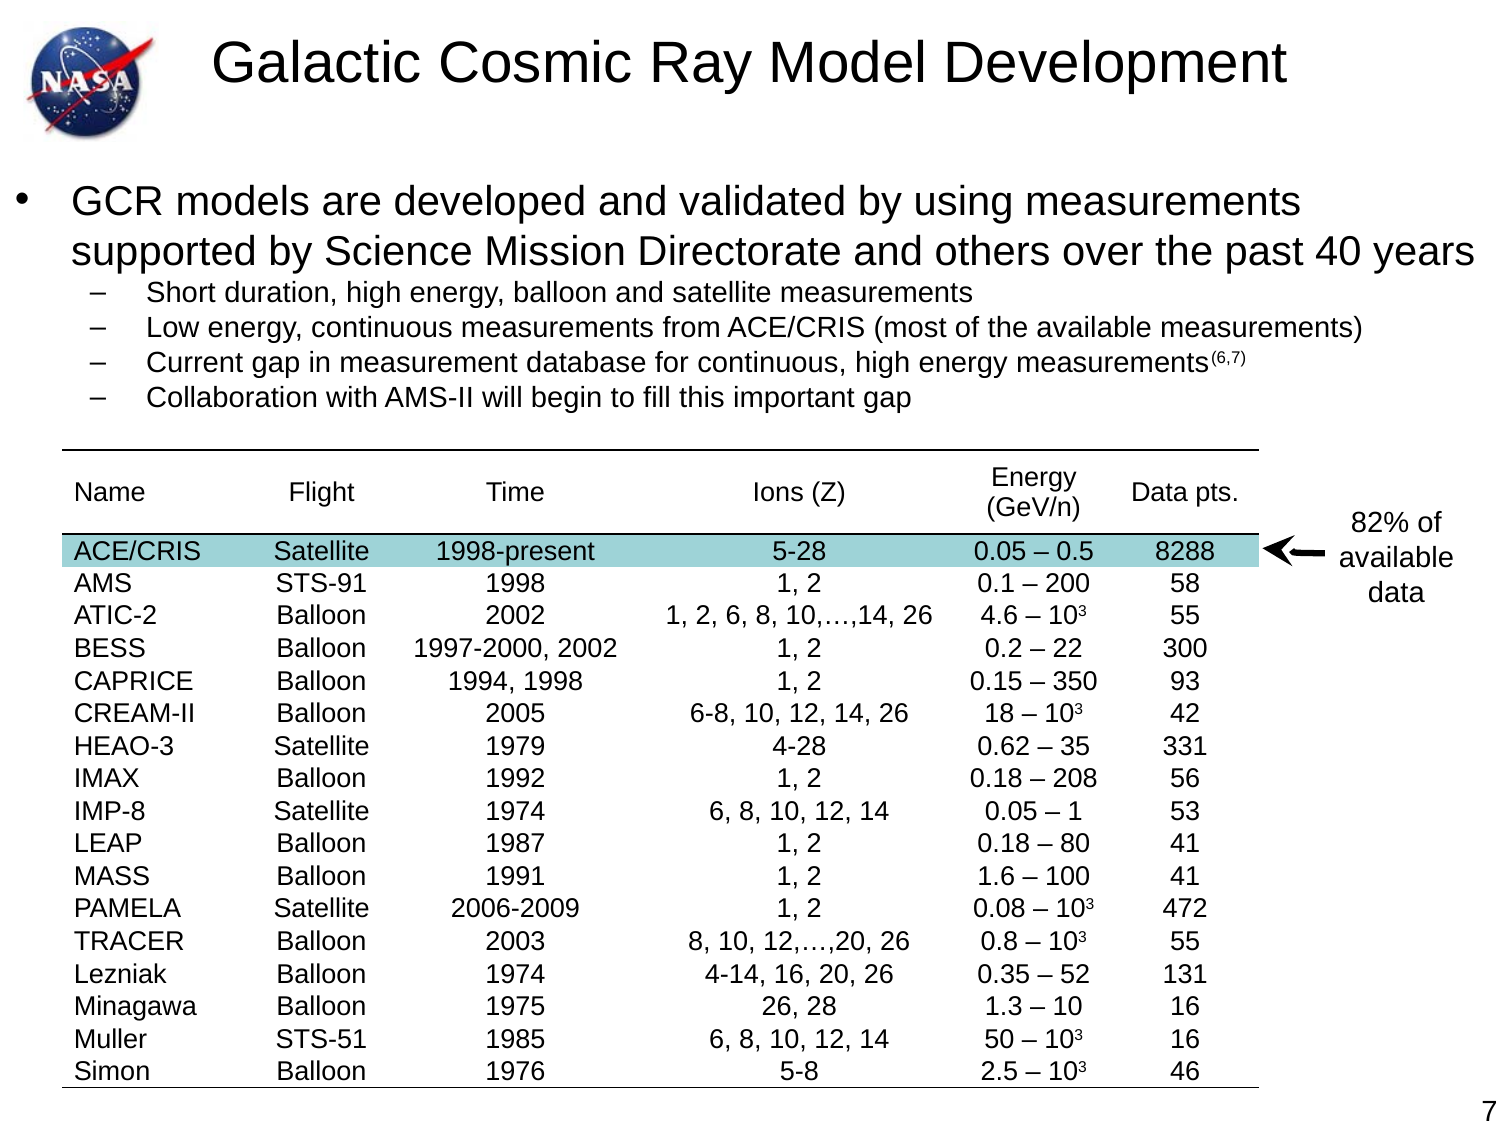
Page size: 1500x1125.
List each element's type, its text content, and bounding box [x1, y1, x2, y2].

table_header Flight [254, 451, 388, 533]
table_cell STS-91 [254, 567, 388, 599]
table_cell 1992 [388, 762, 642, 795]
table_cell 6-8, 10, 12, 14, 26 [642, 697, 956, 730]
table_cell CREAM-II [62, 697, 254, 730]
table_cell 46 [1111, 1055, 1259, 1087]
table_cell Balloon [254, 860, 388, 892]
table_cell 1994, 1998 [388, 664, 642, 697]
table_cell ATIC-2 [62, 599, 254, 632]
table_cell 1985 [388, 1022, 642, 1055]
table_cell 1974 [388, 957, 642, 990]
table_cell 0.35 – 52 [956, 957, 1111, 990]
table_cell Balloon [254, 762, 388, 795]
table_cell 0.62 – 35 [956, 730, 1111, 762]
table_cell TRACER [62, 925, 254, 957]
table_cell 16 [1111, 990, 1259, 1022]
table_cell 2005 [388, 697, 642, 730]
table_cell 1, 2 [642, 762, 956, 795]
table_cell 6, 8, 10, 12, 14 [642, 1022, 956, 1055]
table_cell 0.2 – 22 [956, 632, 1111, 664]
table_cell 4-28 [642, 730, 956, 762]
table_cell 1, 2 [642, 567, 956, 599]
table_cell 0.18 – 208 [956, 762, 1111, 795]
table_cell CAPRICE [62, 664, 254, 697]
table_cell LEAP [62, 827, 254, 860]
table_cell STS-51 [254, 1022, 388, 1055]
table_cell Balloon [254, 990, 388, 1022]
table_cell IMAX [62, 762, 254, 795]
table_cell Balloon [254, 1055, 388, 1087]
table_cell 1, 2 [642, 892, 956, 925]
table_cell 41 [1111, 827, 1259, 860]
table_header Time [388, 451, 642, 533]
table_cell 2003 [388, 925, 642, 957]
table_cell 8288 [1111, 535, 1259, 567]
table_header Energy (GeV/n) [956, 451, 1111, 533]
table_cell Minagawa [62, 990, 254, 1022]
table_cell Satellite [254, 892, 388, 925]
table_cell 0.8 – 103 [956, 925, 1111, 957]
table_cell Balloon [254, 925, 388, 957]
table_cell PAMELA [62, 892, 254, 925]
table_cell ACE/CRIS [62, 535, 254, 567]
table_cell 55 [1111, 599, 1259, 632]
table_cell Balloon [254, 827, 388, 860]
table_cell 93 [1111, 664, 1259, 697]
table_cell 1998 [388, 567, 642, 599]
table_cell 1, 2 [642, 632, 956, 664]
table_cell 1979 [388, 730, 642, 762]
table_header Name [62, 451, 254, 533]
table_cell Balloon [254, 632, 388, 664]
table_cell BESS [62, 632, 254, 664]
table_cell 6, 8, 10, 12, 14 [642, 795, 956, 827]
table_cell HEAO-3 [62, 730, 254, 762]
table_cell Balloon [254, 599, 388, 632]
table_cell 8, 10, 12,…,20, 26 [642, 925, 956, 957]
table_cell 0.05 – 0.5 [956, 535, 1111, 567]
table_cell MASS [62, 860, 254, 892]
table_cell 0.15 – 350 [956, 664, 1111, 697]
table_cell 0.18 – 80 [956, 827, 1111, 860]
table_cell 50 – 103 [956, 1022, 1111, 1055]
table_cell 1.3 – 10 [956, 990, 1111, 1022]
table_cell 5-8 [642, 1055, 956, 1087]
table_cell 41 [1111, 860, 1259, 892]
table_cell Muller [62, 1022, 254, 1055]
table_cell 1997-2000, 2002 [388, 632, 642, 664]
table_cell Satellite [254, 730, 388, 762]
table_cell 1, 2 [642, 827, 956, 860]
table_cell AMS [62, 567, 254, 599]
table_cell Balloon [254, 664, 388, 697]
table_cell 1.6 – 100 [956, 860, 1111, 892]
table_cell 1991 [388, 860, 642, 892]
table_header Ions (Z) [642, 451, 956, 533]
table_cell 2002 [388, 599, 642, 632]
table_cell 5-28 [642, 535, 956, 567]
table_cell 0.1 – 200 [956, 567, 1111, 599]
table_cell 1974 [388, 795, 642, 827]
picture [23, 102, 159, 142]
table_cell 1976 [388, 1055, 642, 1087]
table_cell Satellite [254, 535, 388, 567]
table_cell 16 [1111, 1022, 1259, 1055]
table_cell 4-14, 16, 20, 26 [642, 957, 956, 990]
table_cell 1987 [388, 827, 642, 860]
table_cell 1998-present [388, 535, 642, 567]
table_cell 42 [1111, 697, 1259, 730]
table_cell 2006-2009 [388, 892, 642, 925]
table_cell 331 [1111, 730, 1259, 762]
table_cell 1, 2 [642, 664, 956, 697]
slide_number 7 [1162, 1084, 1500, 1125]
table_cell 55 [1111, 925, 1259, 957]
table_cell 58 [1111, 567, 1259, 599]
table_cell 18 – 103 [956, 697, 1111, 730]
table_cell 300 [1111, 632, 1259, 664]
table_cell 0.08 – 103 [956, 892, 1111, 925]
table_cell Lezniak [62, 957, 254, 990]
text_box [1262, 547, 1326, 554]
table_cell IMP-8 [62, 795, 254, 827]
table_cell Simon [62, 1055, 254, 1087]
table_cell 0.05 – 1 [956, 795, 1111, 827]
table_header Data pts. [1111, 451, 1259, 533]
table_cell 1, 2 [642, 860, 956, 892]
table_cell 1975 [388, 990, 642, 1022]
text_box Galactic Cosmic Ray Model Development [0, 16, 1500, 102]
table_cell 2.5 – 103 [956, 1055, 1111, 1087]
table_cell 26, 28 [642, 990, 956, 1022]
table_cell 472 [1111, 892, 1259, 925]
table_cell 1, 2, 6, 8, 10,…,14, 26 [642, 599, 956, 632]
table_cell Balloon [254, 957, 388, 990]
table_cell Satellite [254, 795, 388, 827]
table_cell 53 [1111, 795, 1259, 827]
table_cell 131 [1111, 957, 1259, 990]
text_box 82% of available data [1294, 495, 1499, 616]
table_cell Balloon [254, 697, 388, 730]
table_cell 56 [1111, 762, 1259, 795]
text_box GCR models are developed and validated by using measurements supported by Science Mission Directorate and others over the past 40 years Short duration, high energy, balloon and satellite measurements Low energy, continuous measurements from ACE/CRIS (most of the available measurements) Current gap in measurement database for continuous, high energy measurements(6,7) Collaboration with AMS-II will begin to fill this important gap [0, 166, 1500, 486]
table_cell 4.6 – 103 [956, 599, 1111, 632]
